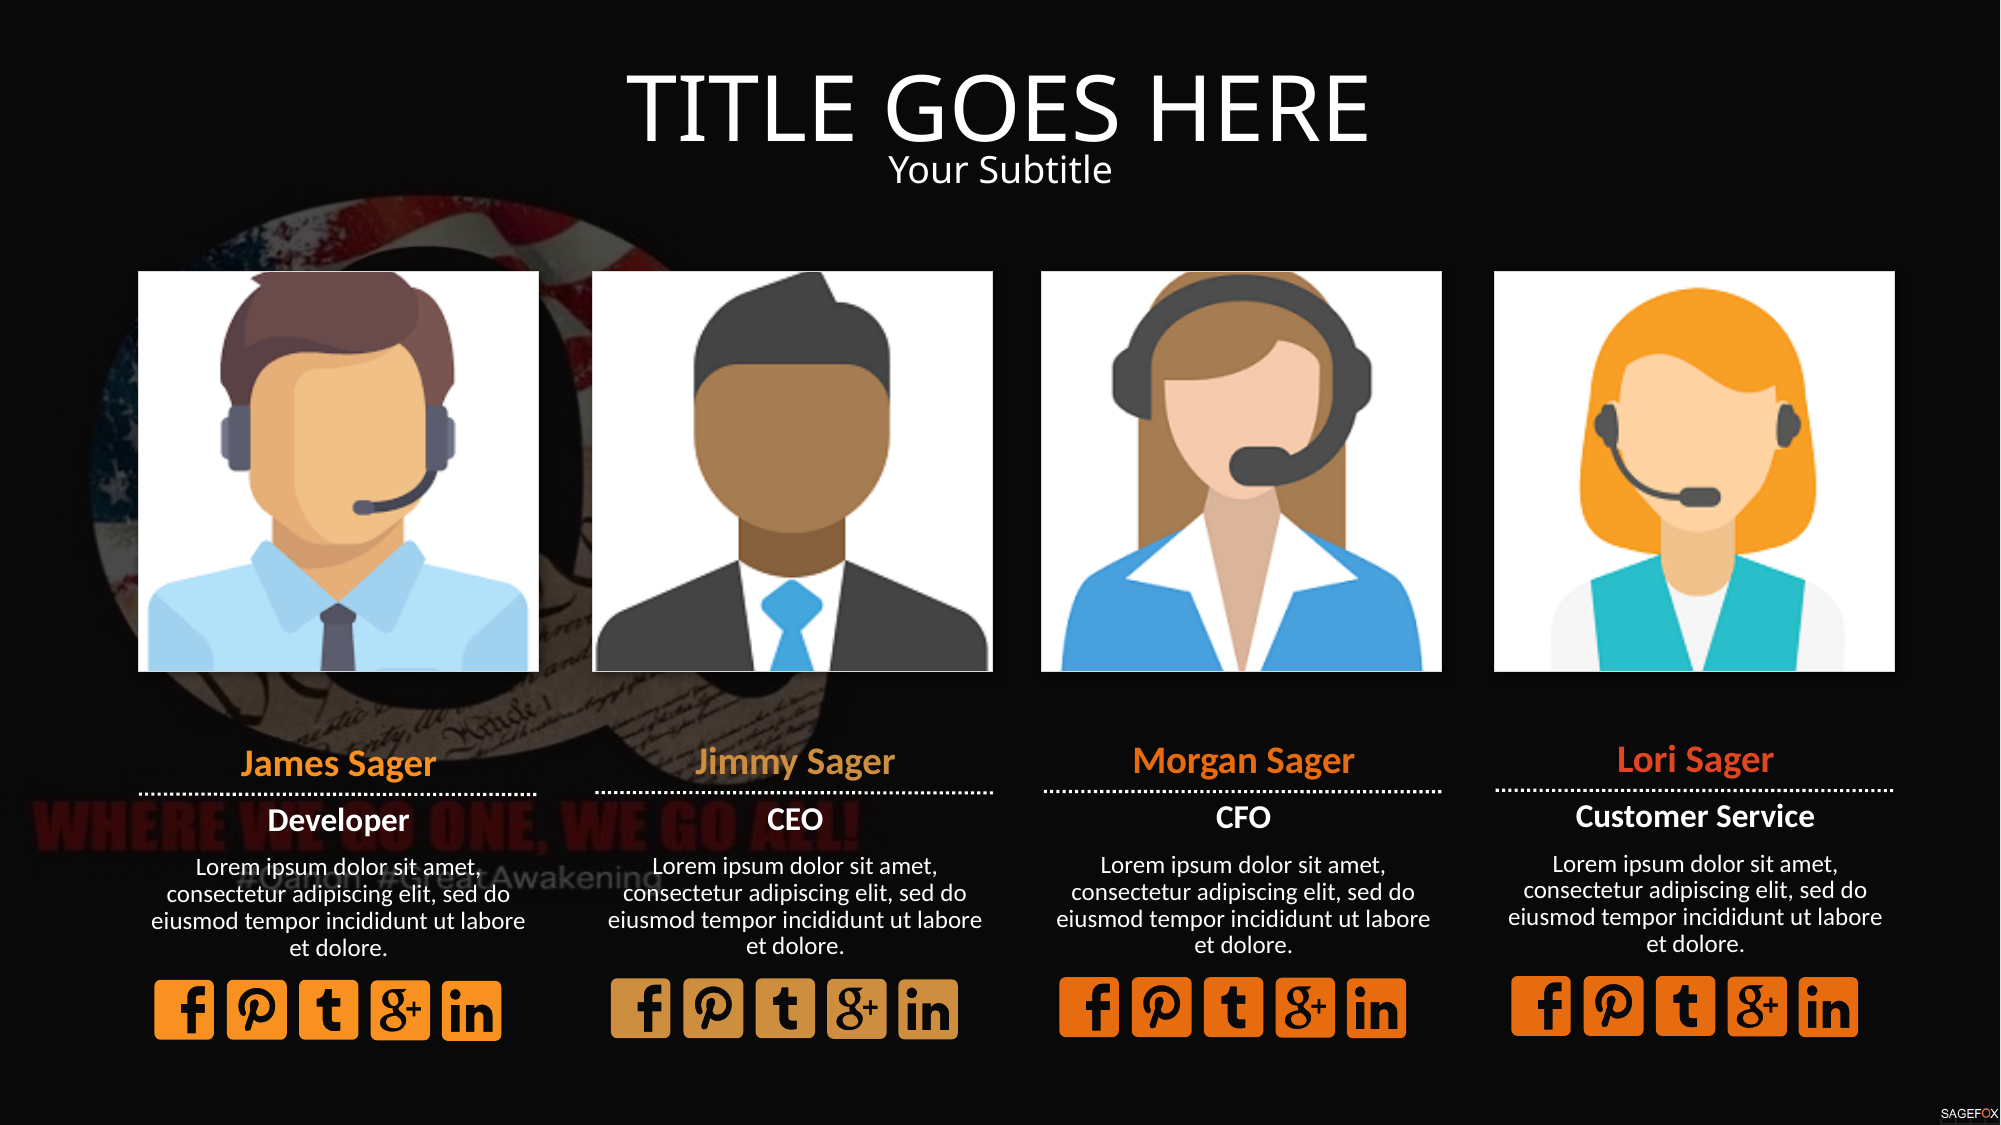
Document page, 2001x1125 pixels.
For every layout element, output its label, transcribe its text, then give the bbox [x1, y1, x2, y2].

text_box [1511, 976, 1859, 1038]
text_box Customer Service [1520, 796, 1871, 839]
text_box Lorem ipsum dolor sit amet, consectetur adipiscing elit, sed do eiusmod tempor incididunt ut labore et dolore. [595, 852, 996, 966]
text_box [610, 978, 958, 1040]
picture [0, 0, 2001, 1125]
text_box Lori Sager [1520, 738, 1871, 781]
text_box Lorem ipsum dolor sit amet, consectetur adipiscing elit, sed do eiusmod tempor incididunt ut labore et dolore. [1495, 850, 1896, 964]
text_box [1059, 977, 1407, 1039]
text_box Jimmy Sager [620, 740, 971, 784]
text_box CFO [1068, 797, 1419, 840]
text_box CEO [620, 798, 971, 841]
text_box Developer [163, 799, 514, 842]
text_box [138, 270, 540, 672]
text_box Lorem ipsum dolor sit amet, consectetur adipiscing elit, sed do eiusmod tempor incididunt ut labore et dolore. [138, 854, 539, 968]
text_box Lorem ipsum dolor sit amet, consectetur adipiscing elit, sed do eiusmod tempor incididunt ut labore et dolore. [1043, 851, 1444, 965]
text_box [548, 42, 1452, 199]
text_box [1494, 271, 1896, 673]
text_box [154, 979, 502, 1041]
text_box James Sager [163, 742, 514, 785]
text_box [591, 270, 993, 672]
text_box [1040, 270, 1442, 672]
text_box Morgan Sager [1068, 739, 1419, 782]
